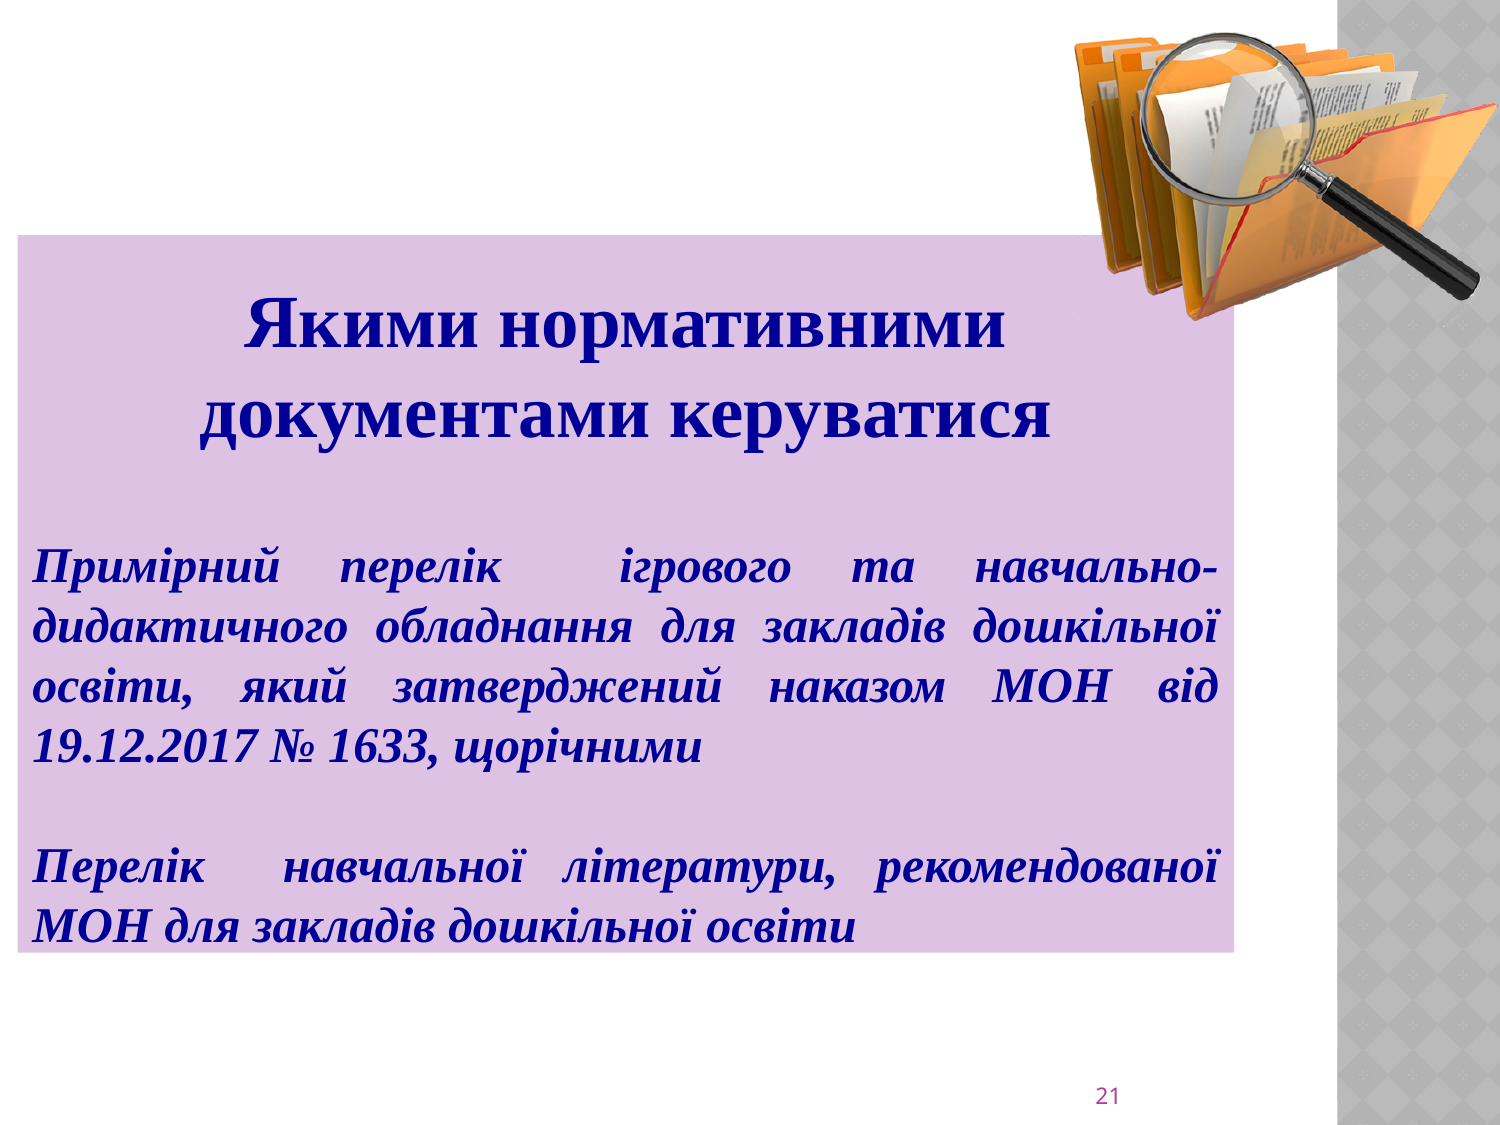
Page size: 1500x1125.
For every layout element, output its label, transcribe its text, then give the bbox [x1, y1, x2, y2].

slide_number 21 [1025, 1075, 1122, 1113]
picture [1068, 0, 1500, 394]
text_box Якими нормативними документами керуватися Примірний перелік ігрового та навчально-дидактичного обладнання для закладів дошкільної освіти, який затверджений наказом МОН від 19.12.2017 № 1633, щорічними Перелік навчальної літератури, рекомендованої МОН для закладів дошкільної освіти [17, 235, 1235, 953]
